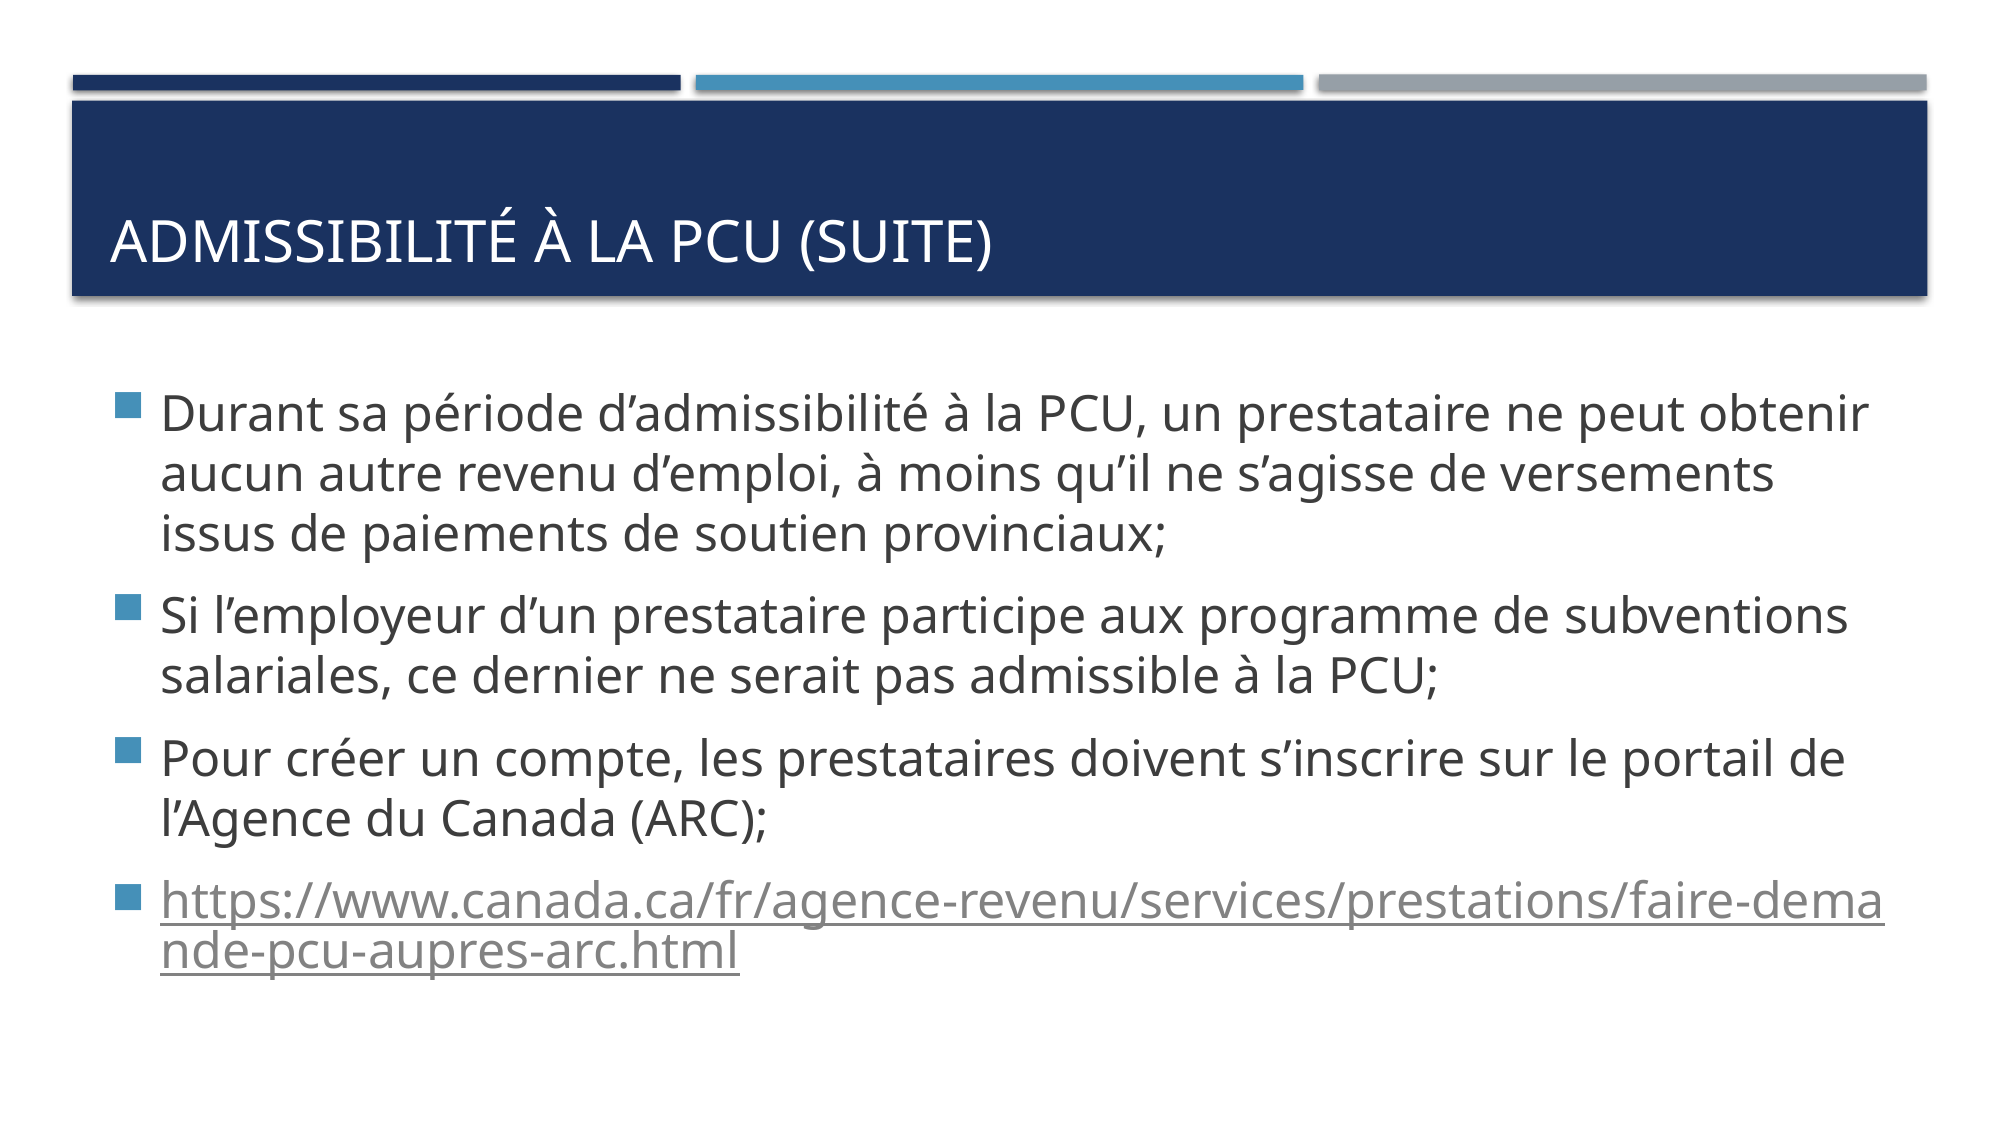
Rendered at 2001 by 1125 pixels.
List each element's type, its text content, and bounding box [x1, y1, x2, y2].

list Durant sa période d’admissibilité à la PCU, un prestataire ne peut obtenir aucun autre revenu d’emploi, à moins qu’il ne s’agisse de versements issus de paiements de soutien provinciaux; Si l’employeur d’un prestataire participe aux programme de subventions salariales, ce dernier ne serait pas admissible à la PCU; Pour créer un compte, les prestataires doivent s’inscrire sur le portail de l’Agence du Canada (ARC); https://www.canada.ca/fr/agence-revenu/services/prestations/faire-demande-pcu-aupres-arc.html [95, 357, 1905, 962]
title ADMISSIBilitÉ À LA PCU (suite) [95, 115, 1905, 282]
